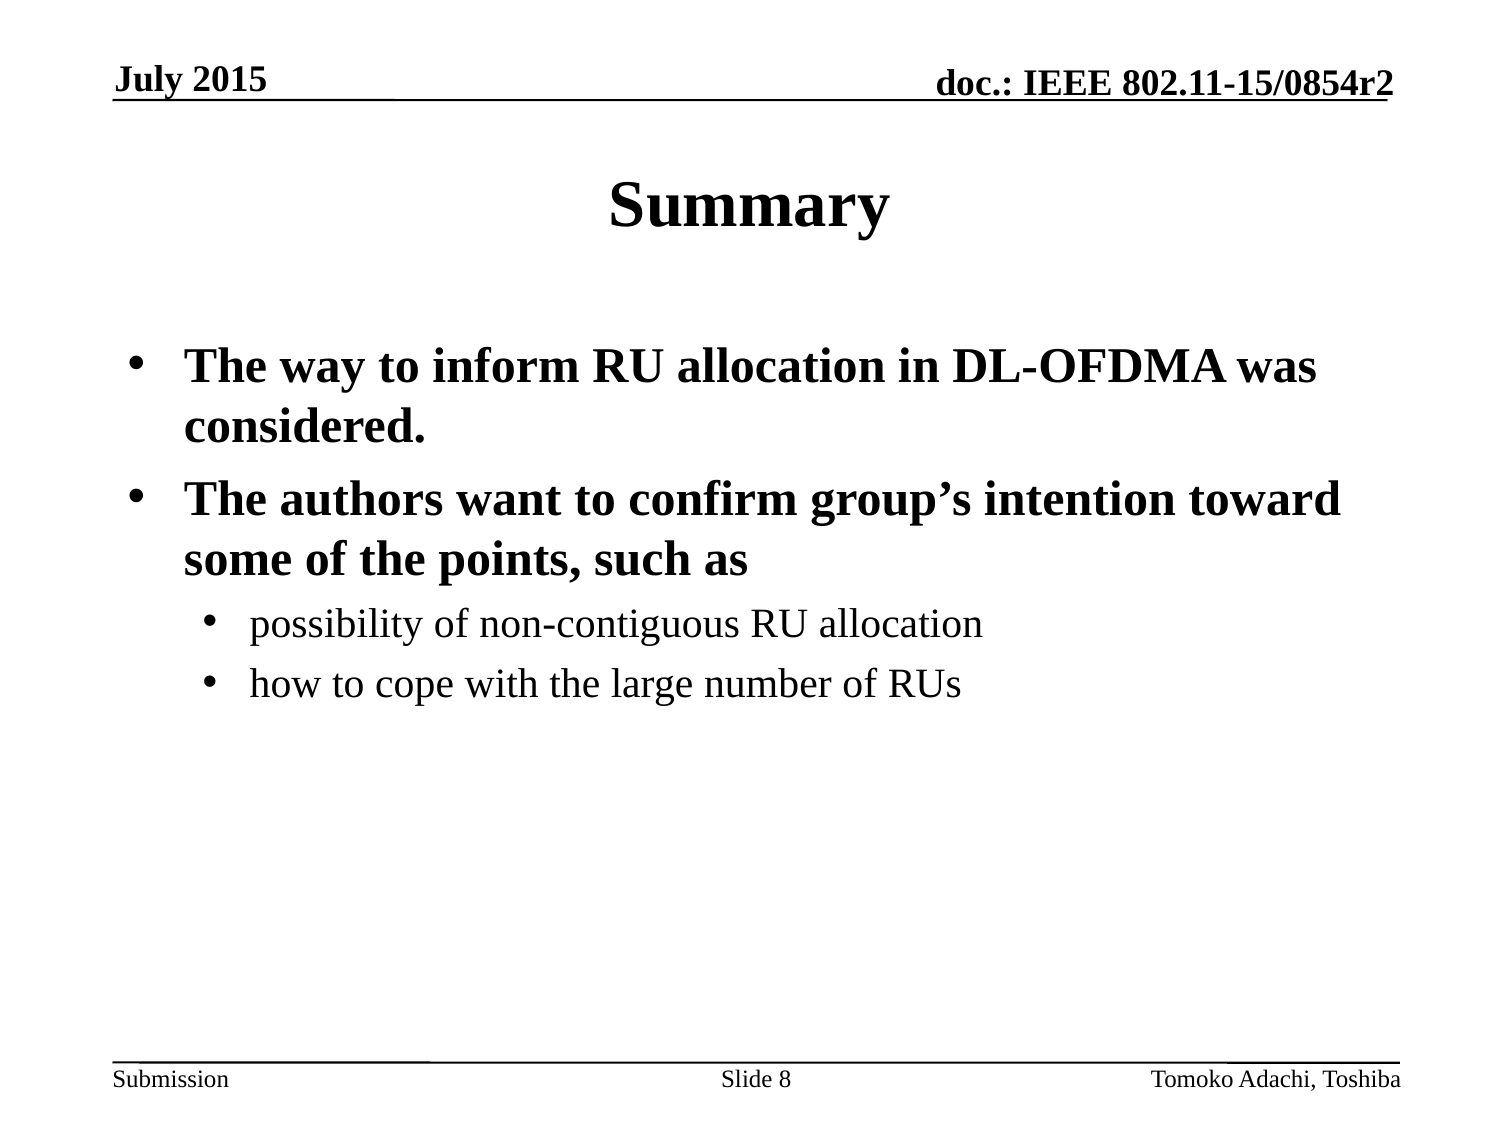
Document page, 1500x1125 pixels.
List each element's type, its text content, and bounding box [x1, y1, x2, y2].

list The way to inform RU allocation in DL-OFDMA was considered. The authors want to confirm group’s intention toward some of the points, such as possibility of non-contiguous RU allocation how to cope with the large number of RUs [112, 324, 1388, 1000]
footer Tomoko Adachi, Toshiba [878, 1061, 1402, 1093]
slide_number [114, 54, 423, 100]
slide_number Slide 8 [712, 1061, 800, 1123]
title Summary [112, 112, 1388, 288]
